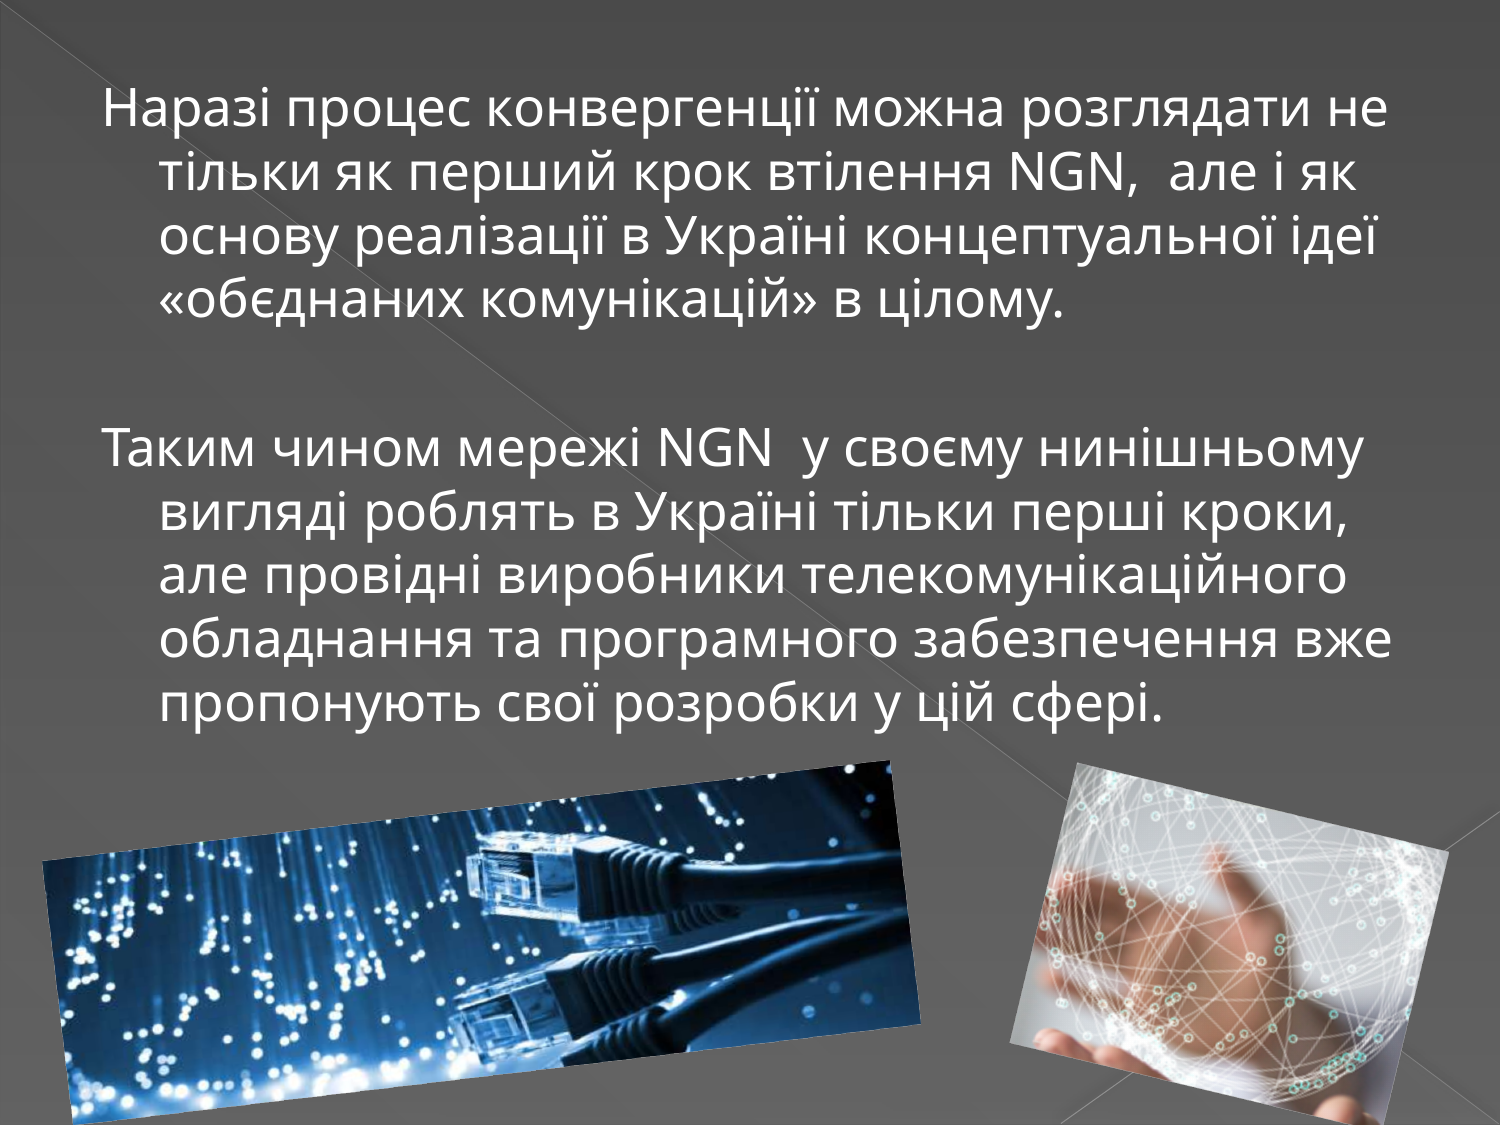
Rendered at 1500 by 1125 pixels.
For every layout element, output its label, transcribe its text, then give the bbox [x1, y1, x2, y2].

list Наразі процес конвергенції можна розглядати не тільки як перший крок втілення NGN, але і як основу реалізації в Україні концептуальної ідеї «обєднаних комунікацій» в цілому. Таким чином мережі NGN у своєму нинішньому вигляді роблять в Україні тільки перші кроки, але провідні виробники телекомунікаційного обладнання та програмного забезпечення вже пропонують свої розробки у цій сфері. [76, 66, 1427, 817]
picture [43, 809, 920, 1125]
picture [1011, 764, 1448, 1125]
